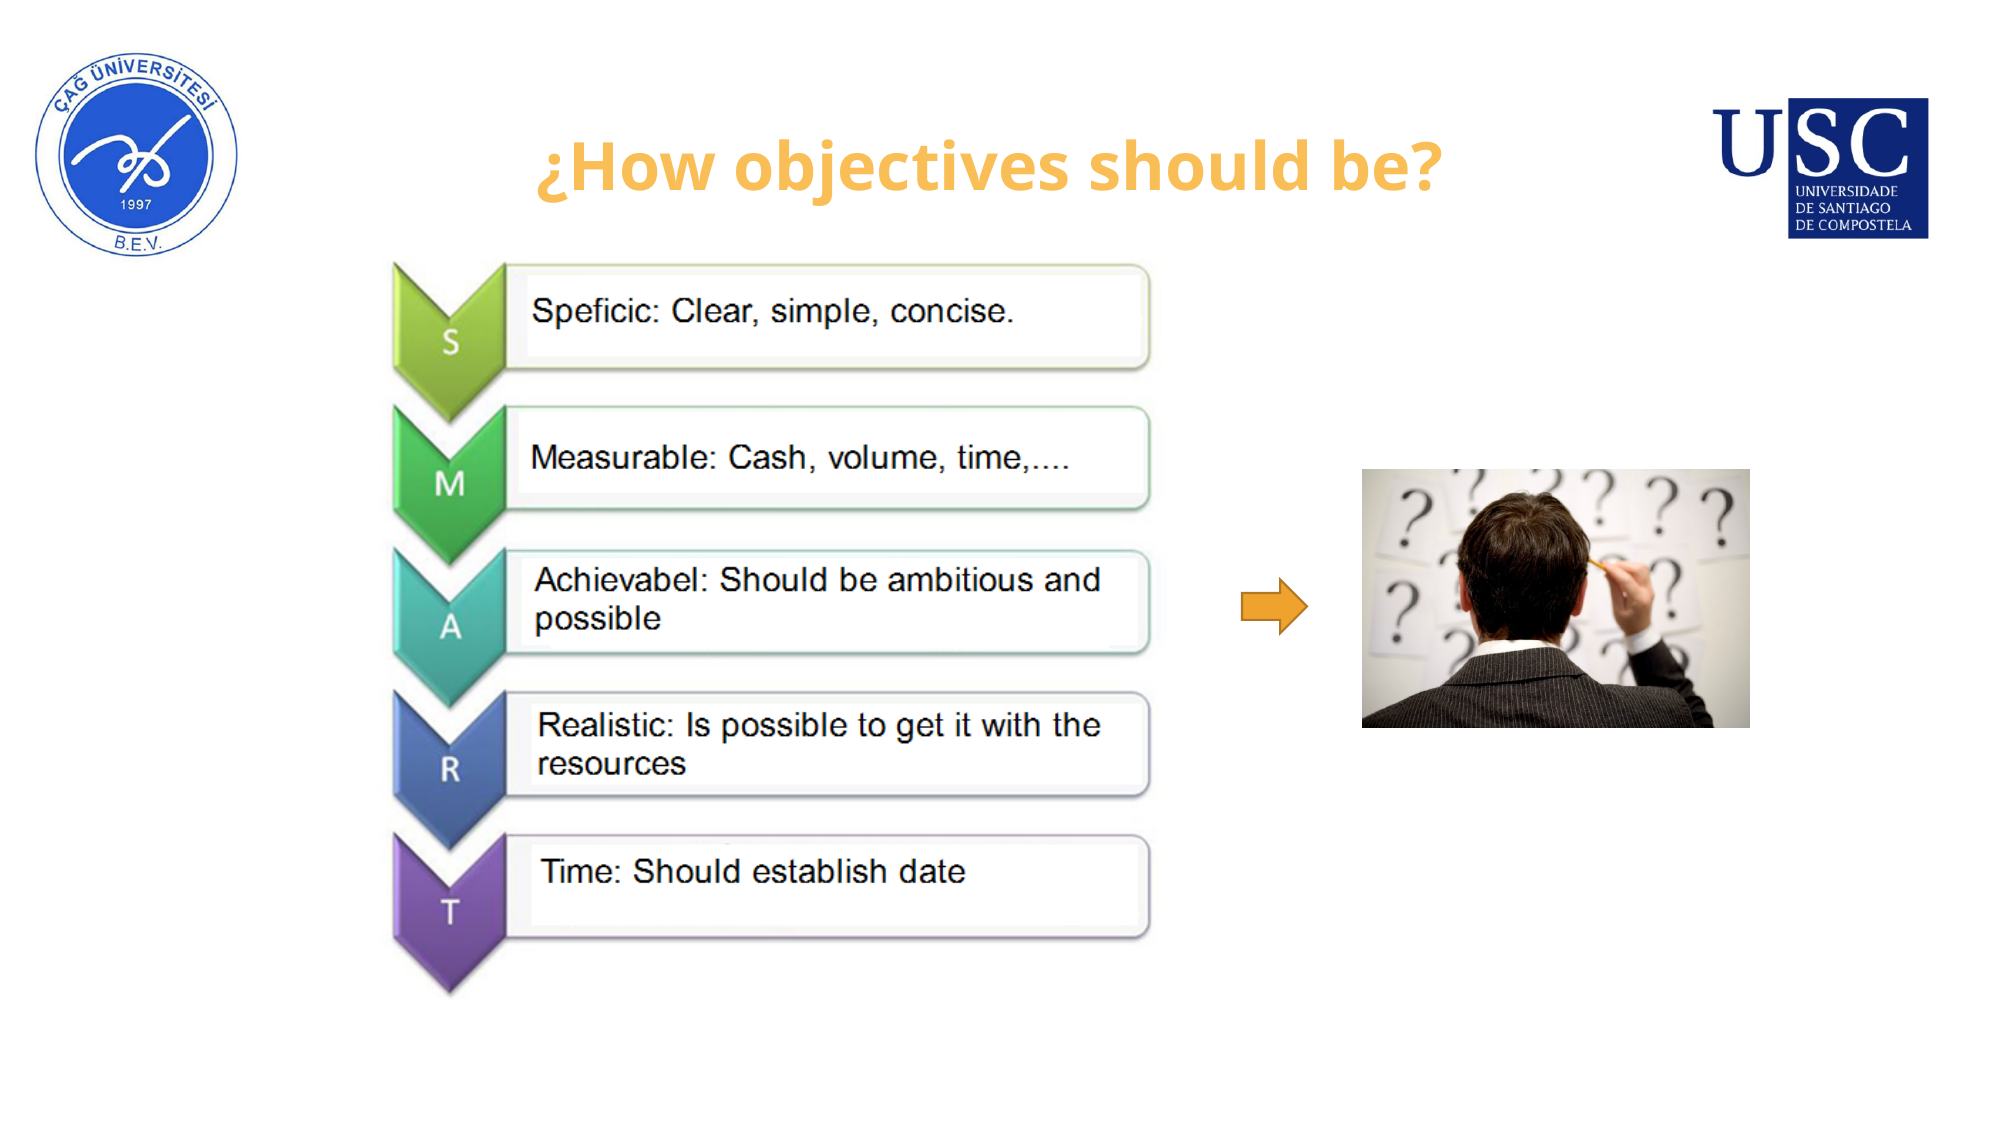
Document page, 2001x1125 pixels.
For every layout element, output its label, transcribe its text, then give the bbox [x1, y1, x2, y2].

picture [371, 237, 1185, 1015]
picture [15, 32, 260, 278]
text_box [1240, 577, 1309, 636]
picture [1362, 469, 1750, 728]
picture [1712, 98, 1929, 239]
title ¿How objectives should be? [282, 59, 1698, 278]
